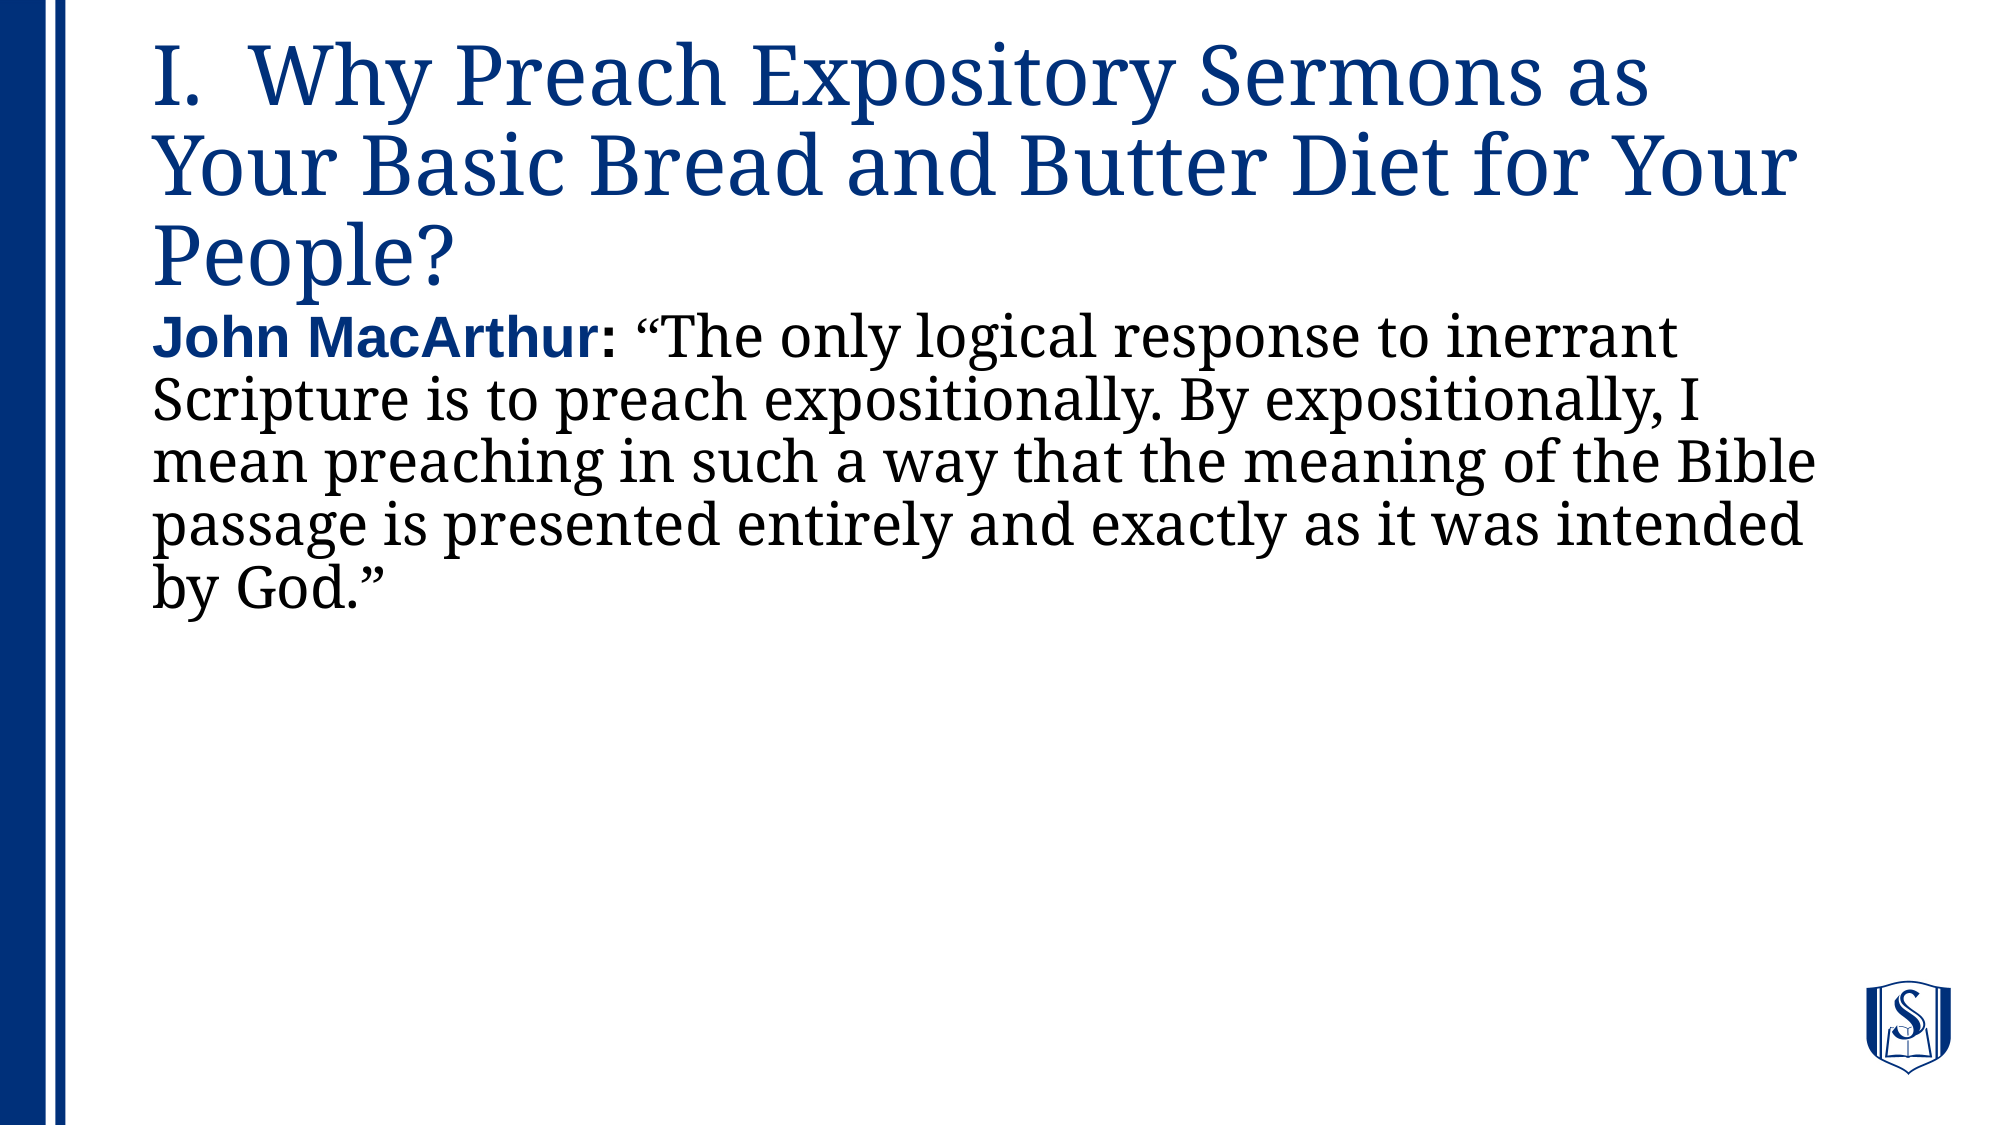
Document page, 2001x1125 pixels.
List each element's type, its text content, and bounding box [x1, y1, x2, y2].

picture [0, 0, 2001, 1125]
title I. Why Preach Expository Sermons as Your Basic Bread and Butter Diet for Your People? [137, 59, 1863, 278]
list John MacArthur: “The only logical response to inerrant Scripture is to preach expositionally. By expositionally, I mean preaching in such a way that the meaning of the Bible passage is presented entirely and exactly as it was intended by God.” [137, 299, 1863, 1014]
